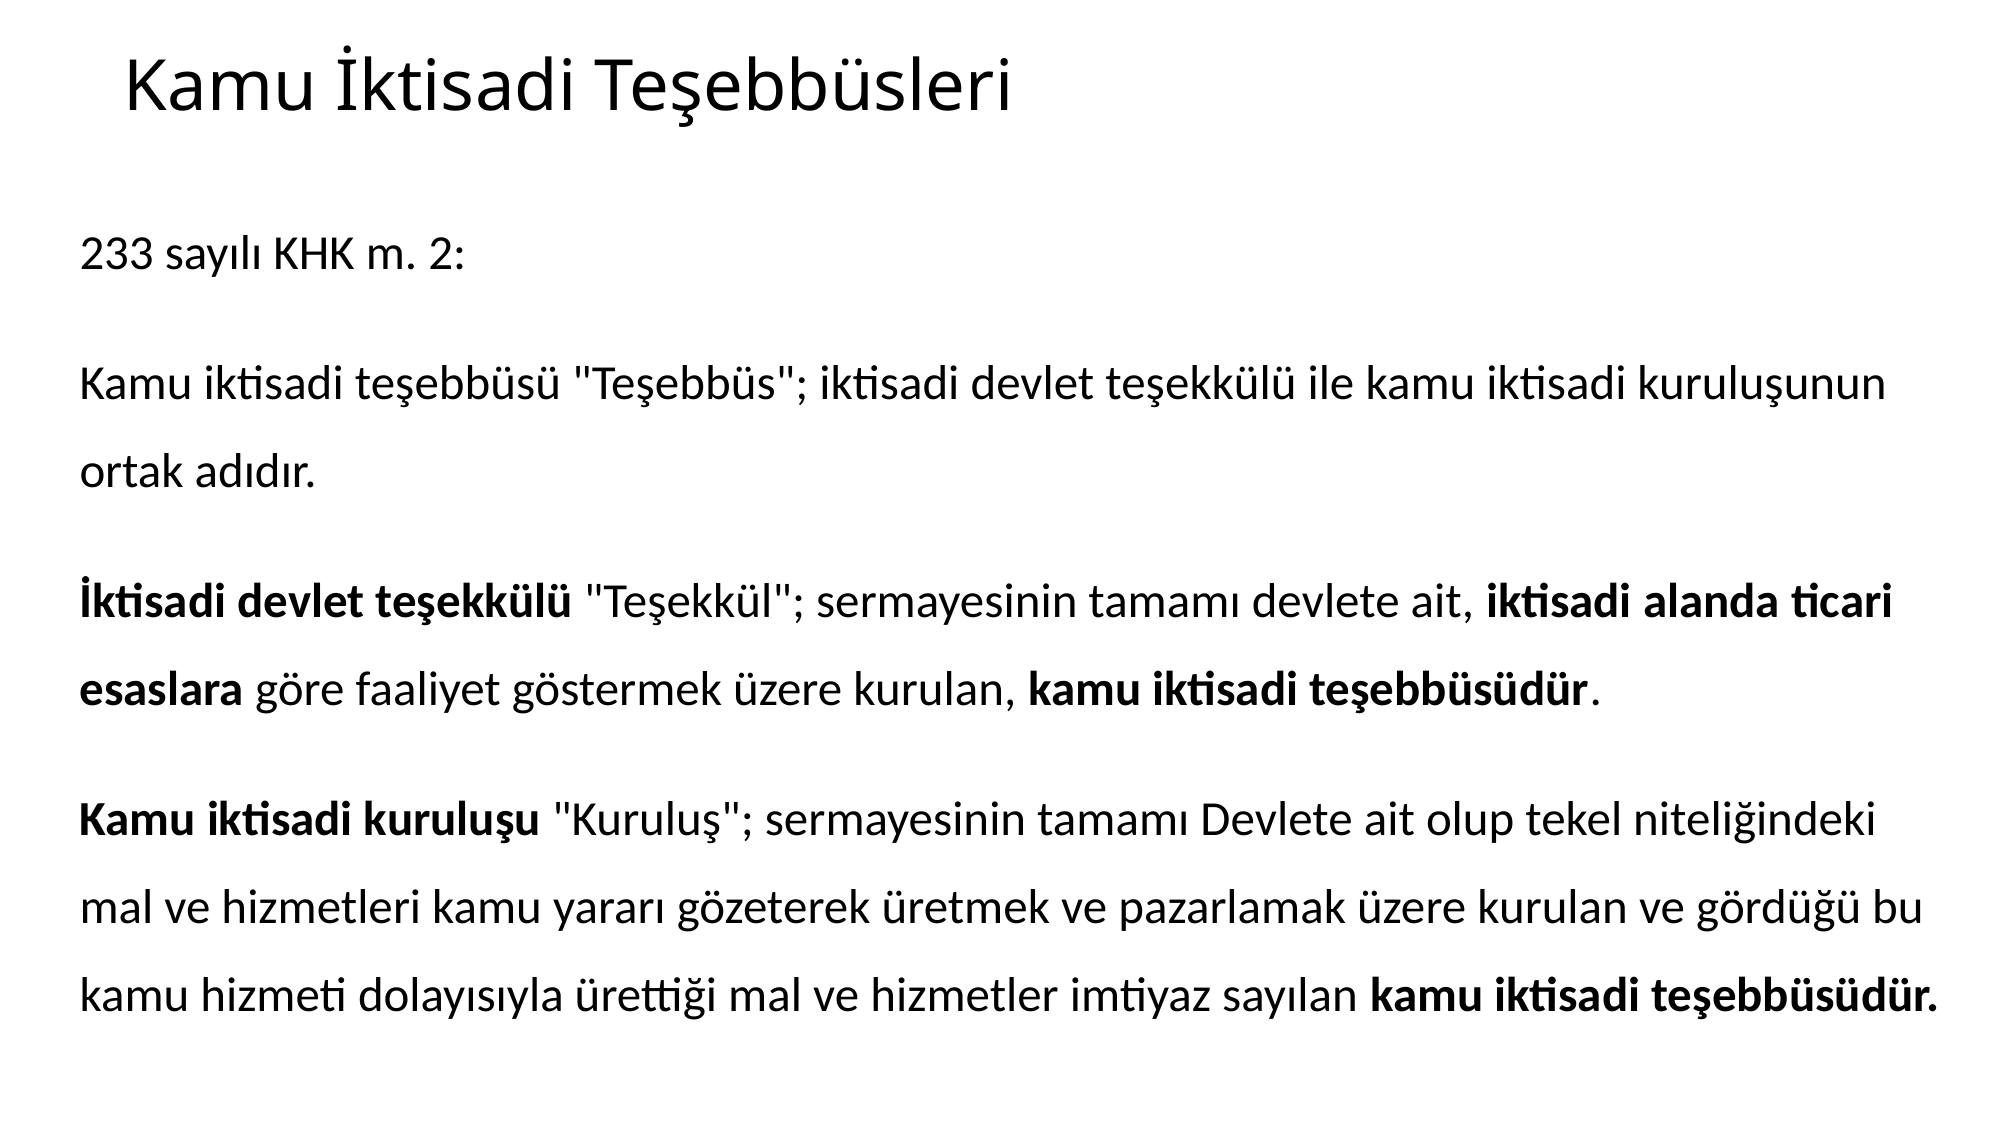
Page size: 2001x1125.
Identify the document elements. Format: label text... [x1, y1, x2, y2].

title Kamu İktisadi Teşebbüsleri [109, 41, 1834, 134]
list 233 sayılı KHK m. 2: Kamu iktisadi teşebbüsü "Teşebbüs"; iktisadi devlet teşekkülü ile kamu iktisadi kuruluşunun ortak adıdır. İktisadi devlet teşekkülü "Teşekkül"; sermayesinin tamamı devlete ait, iktisadi alanda ticari esaslara göre faaliyet göstermek üzere kurulan, kamu iktisadi teşebbüsüdür. Kamu iktisadi kuruluşu "Kuruluş"; sermayesinin tamamı Devlete ait olup tekel niteliğindeki mal ve hizmetleri kamu yararı gözeterek üretmek ve pazarlamak üzere kurulan ve gördüğü bu kamu hizmeti dolayısıyla ürettiği mal ve hizmetler imtiyaz sayılan kamu iktisadi teşebbüsüdür. [64, 184, 1971, 1111]
